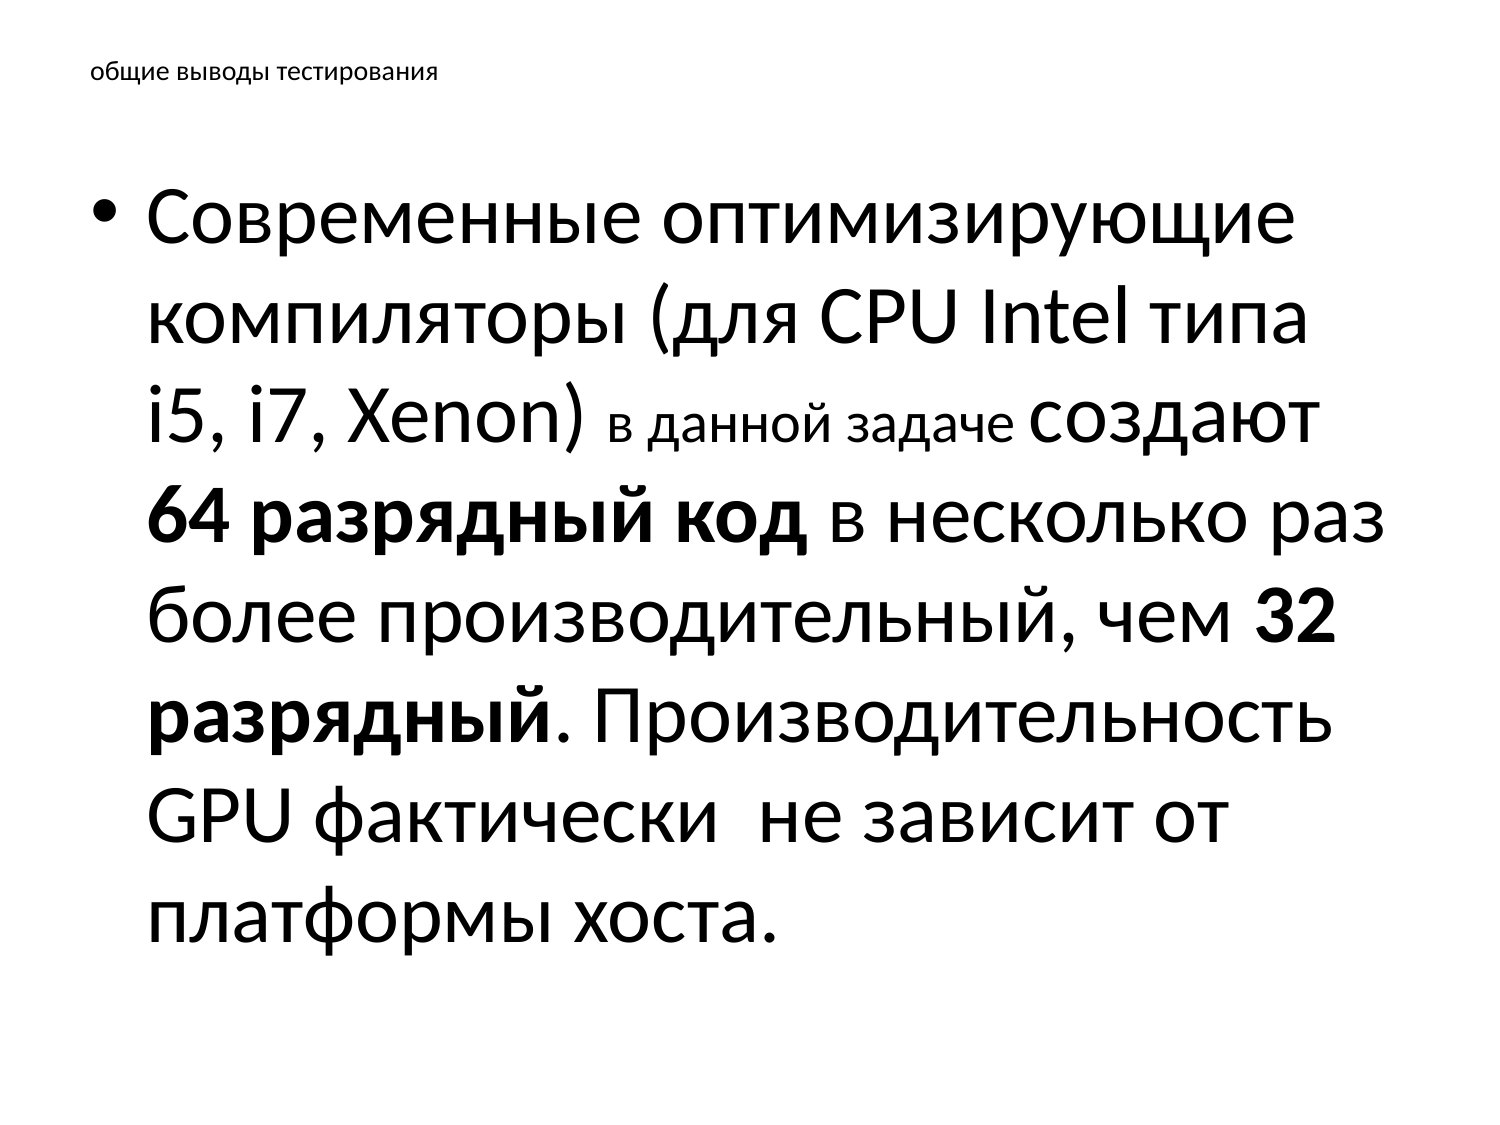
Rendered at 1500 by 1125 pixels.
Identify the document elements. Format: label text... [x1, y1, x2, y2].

list Современные оптимизирующие компиляторы (для CPU Intel типа i5, i7, Xenon) в данной задаче создают 64 разрядный код в несколько раз более производительный, чем 32 разрядный. Производительность GPU фактически не зависит от платформы хоста. [75, 152, 1425, 1032]
title общие выводы тестирования [75, 45, 750, 94]
